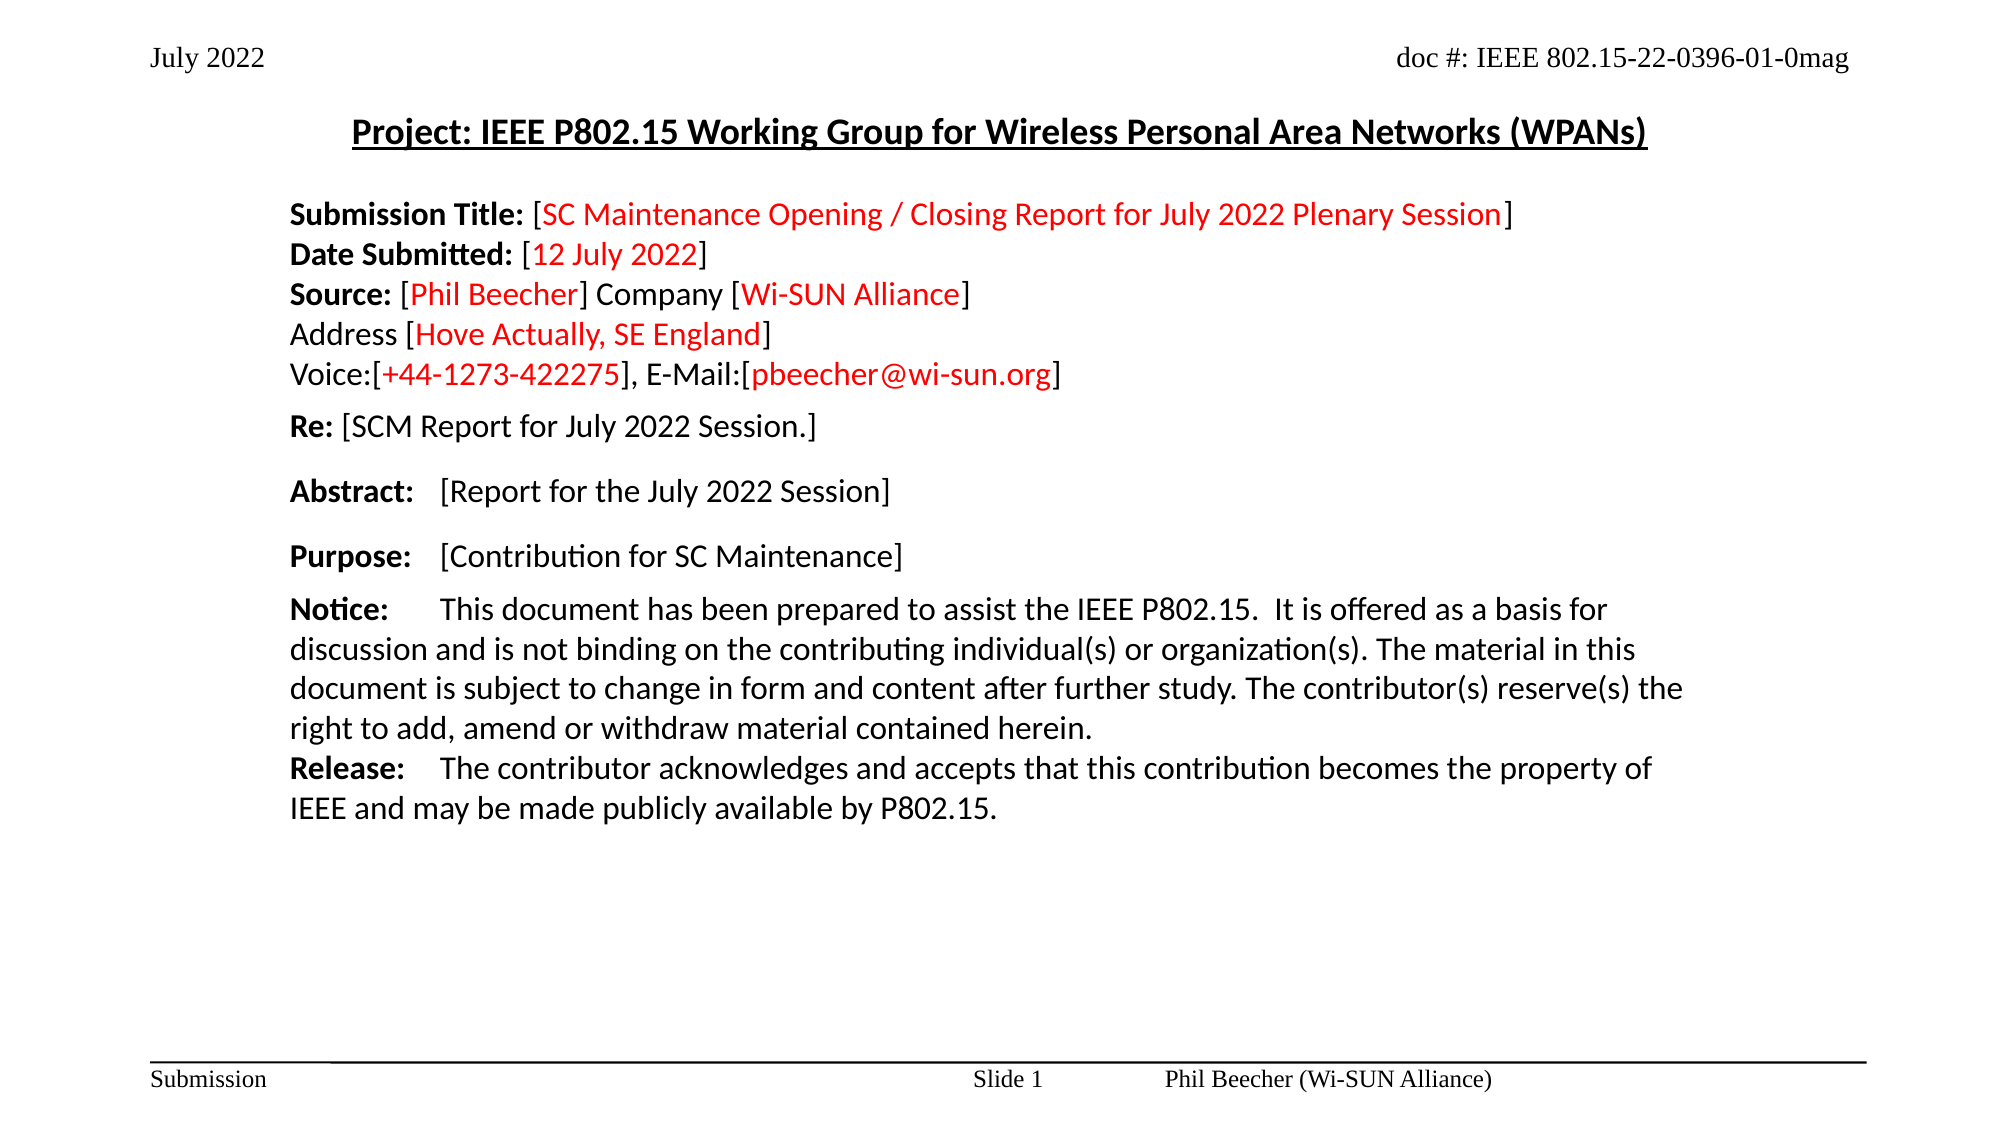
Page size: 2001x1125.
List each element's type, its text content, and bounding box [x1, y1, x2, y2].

slide_number Slide 1 [972, 1061, 1045, 1093]
text_box Project: IEEE P802.15 Working Group for Wireless Personal Area Networks (WPANs) Submission Title: [SC Maintenance Opening / Closing Report for July 2022 Plenary Session] Date Submitted: [12 July 2022] Source: [Phil Beecher] Company [Wi-SUN Alliance] Address [Hove Actually, SE England] Voice:[+44-1273-422275], E-Mail:[pbeecher@wi-sun.org] Re: [SCM Report for July 2022 Session.] Abstract: [Report for the July 2022 Session] Purpose: [Contribution for SC Maintenance] Notice: This document has been prepared to assist the IEEE P802.15. It is offered as a basis for discussion and is not binding on the contributing individual(s) or organization(s). The material in this document is subject to change in form and content after further study. The contributor(s) reserve(s) the right to add, amend or withdraw material contained herein. Release: The contributor acknowledges and accepts that this contribution becomes the property of IEEE and may be made publicly available by P802.15. [275, 99, 1725, 834]
footer Phil Beecher (Wi-SUN Alliance) [1149, 1062, 1663, 1093]
